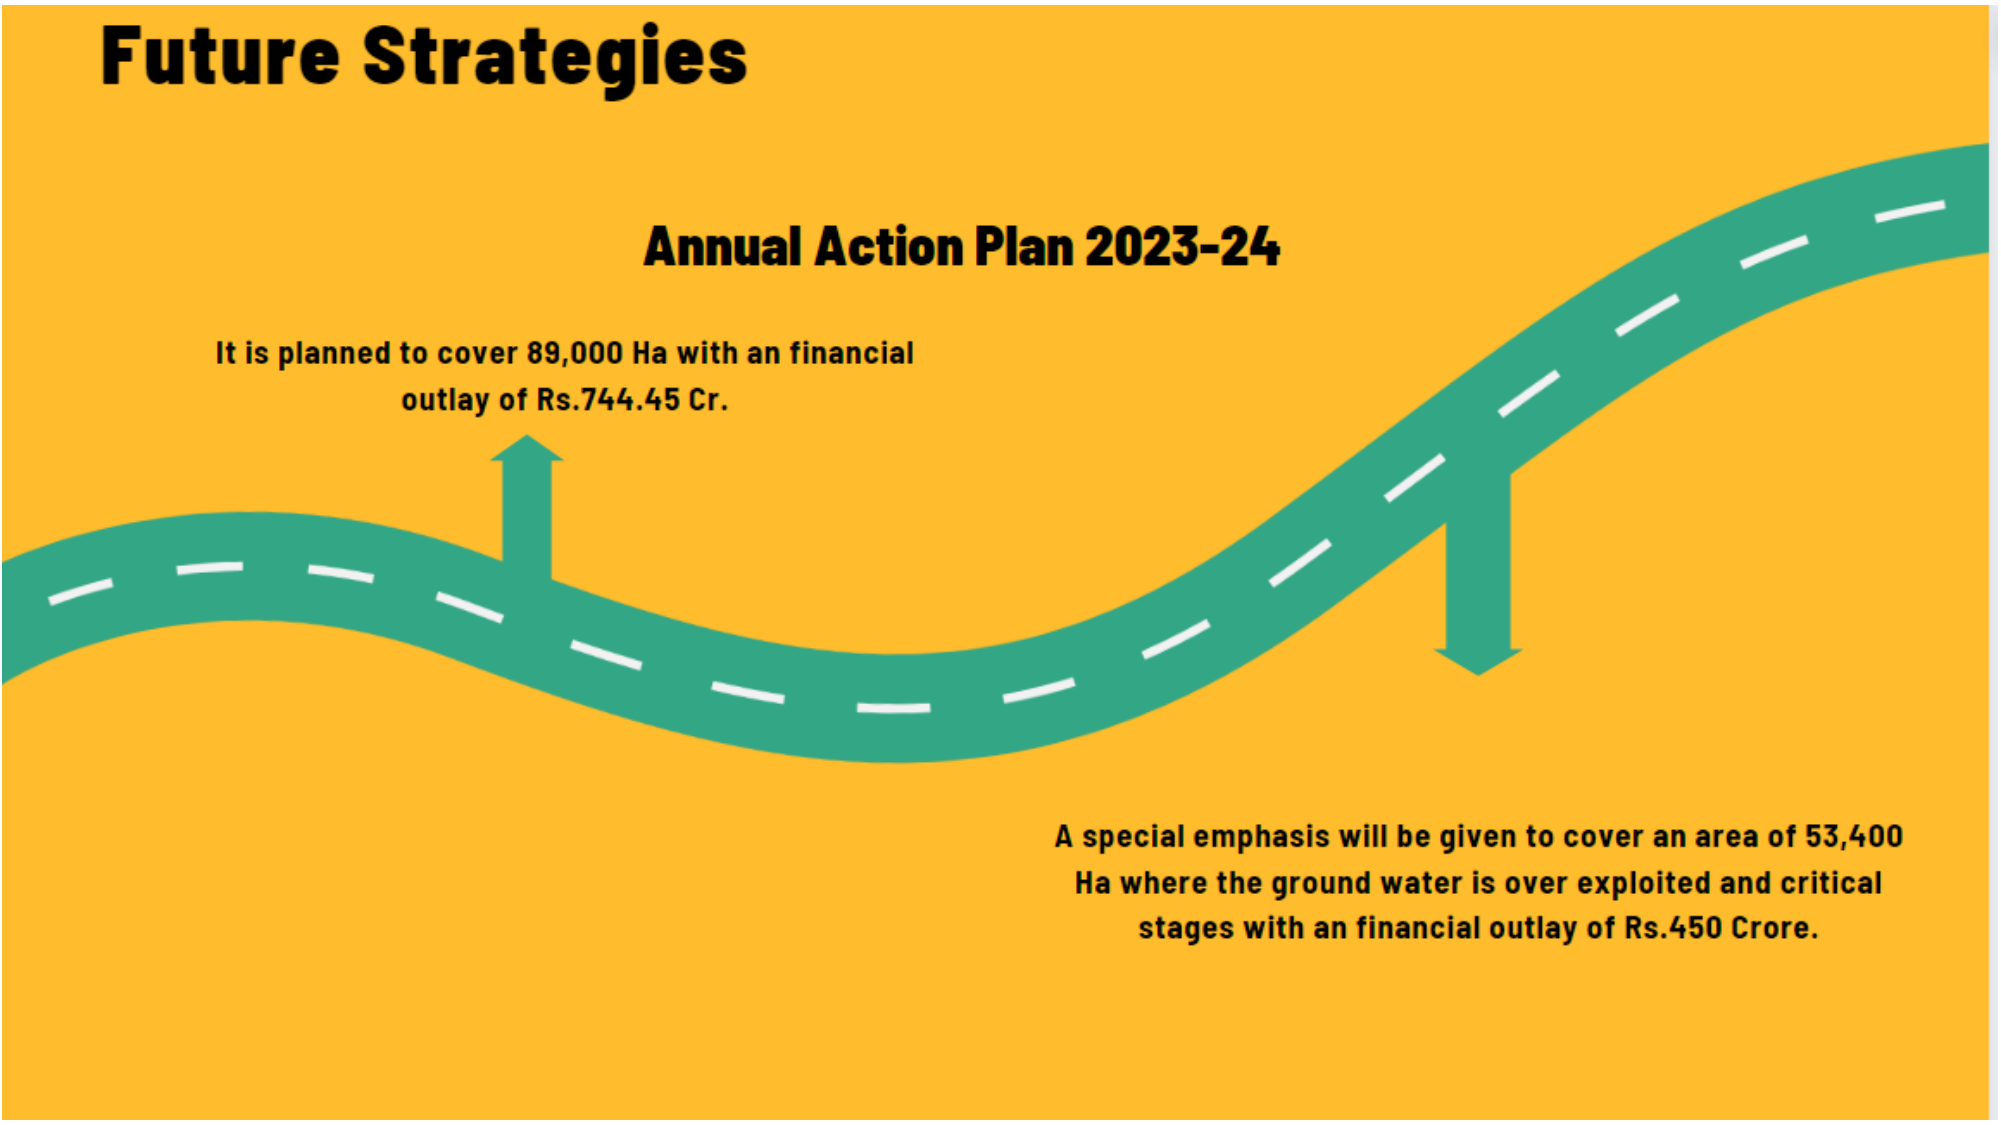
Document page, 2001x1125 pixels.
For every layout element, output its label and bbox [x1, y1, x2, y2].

picture [2, 5, 1998, 1120]
text_box [0, 0, 2000, 1125]
